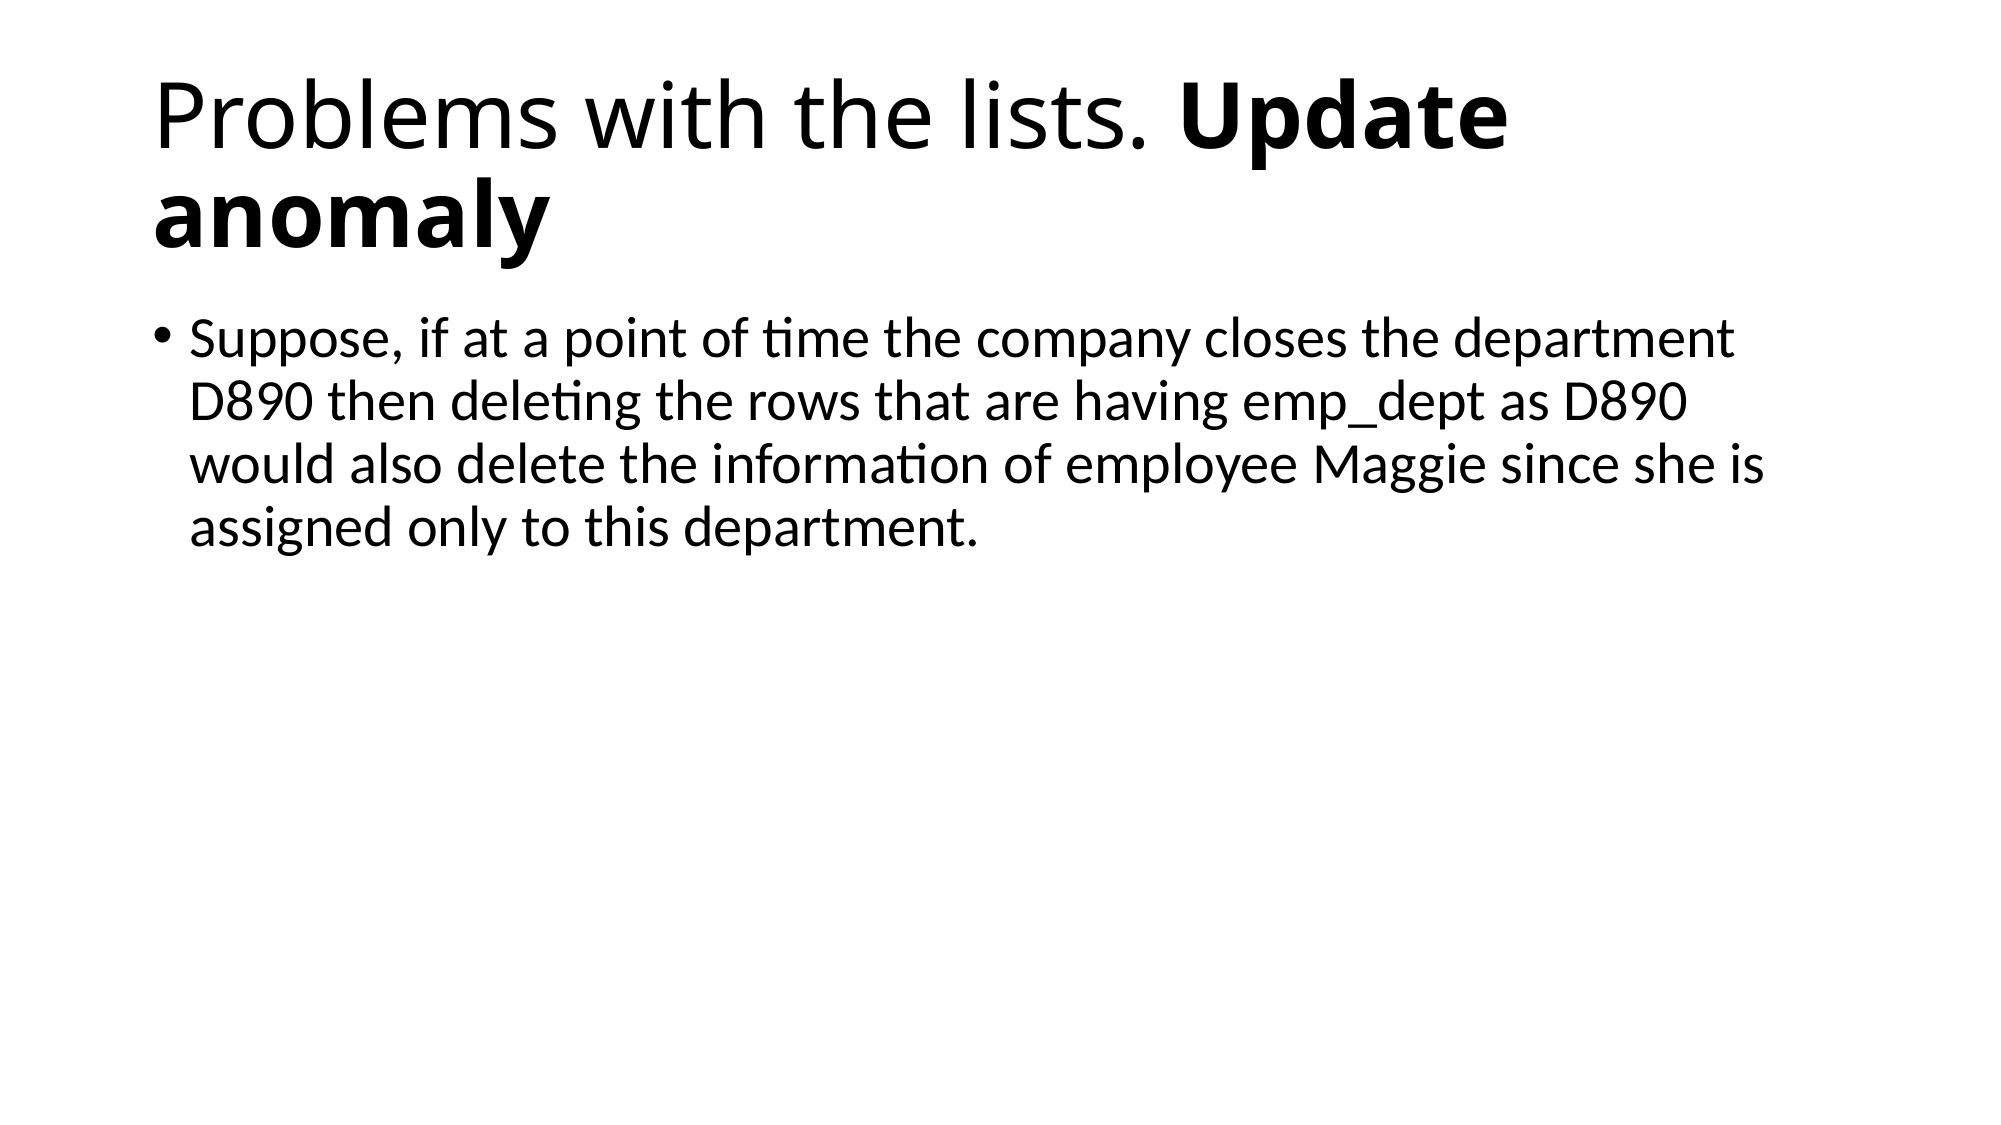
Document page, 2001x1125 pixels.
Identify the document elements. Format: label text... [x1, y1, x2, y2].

list Suppose, if at a point of time the company closes the department D890 then deleting the rows that are having emp_dept as D890 would also delete the information of employee Maggie since she is assigned only to this department. [137, 299, 1863, 1014]
title Problems with the lists. Update anomaly [137, 59, 1863, 278]
